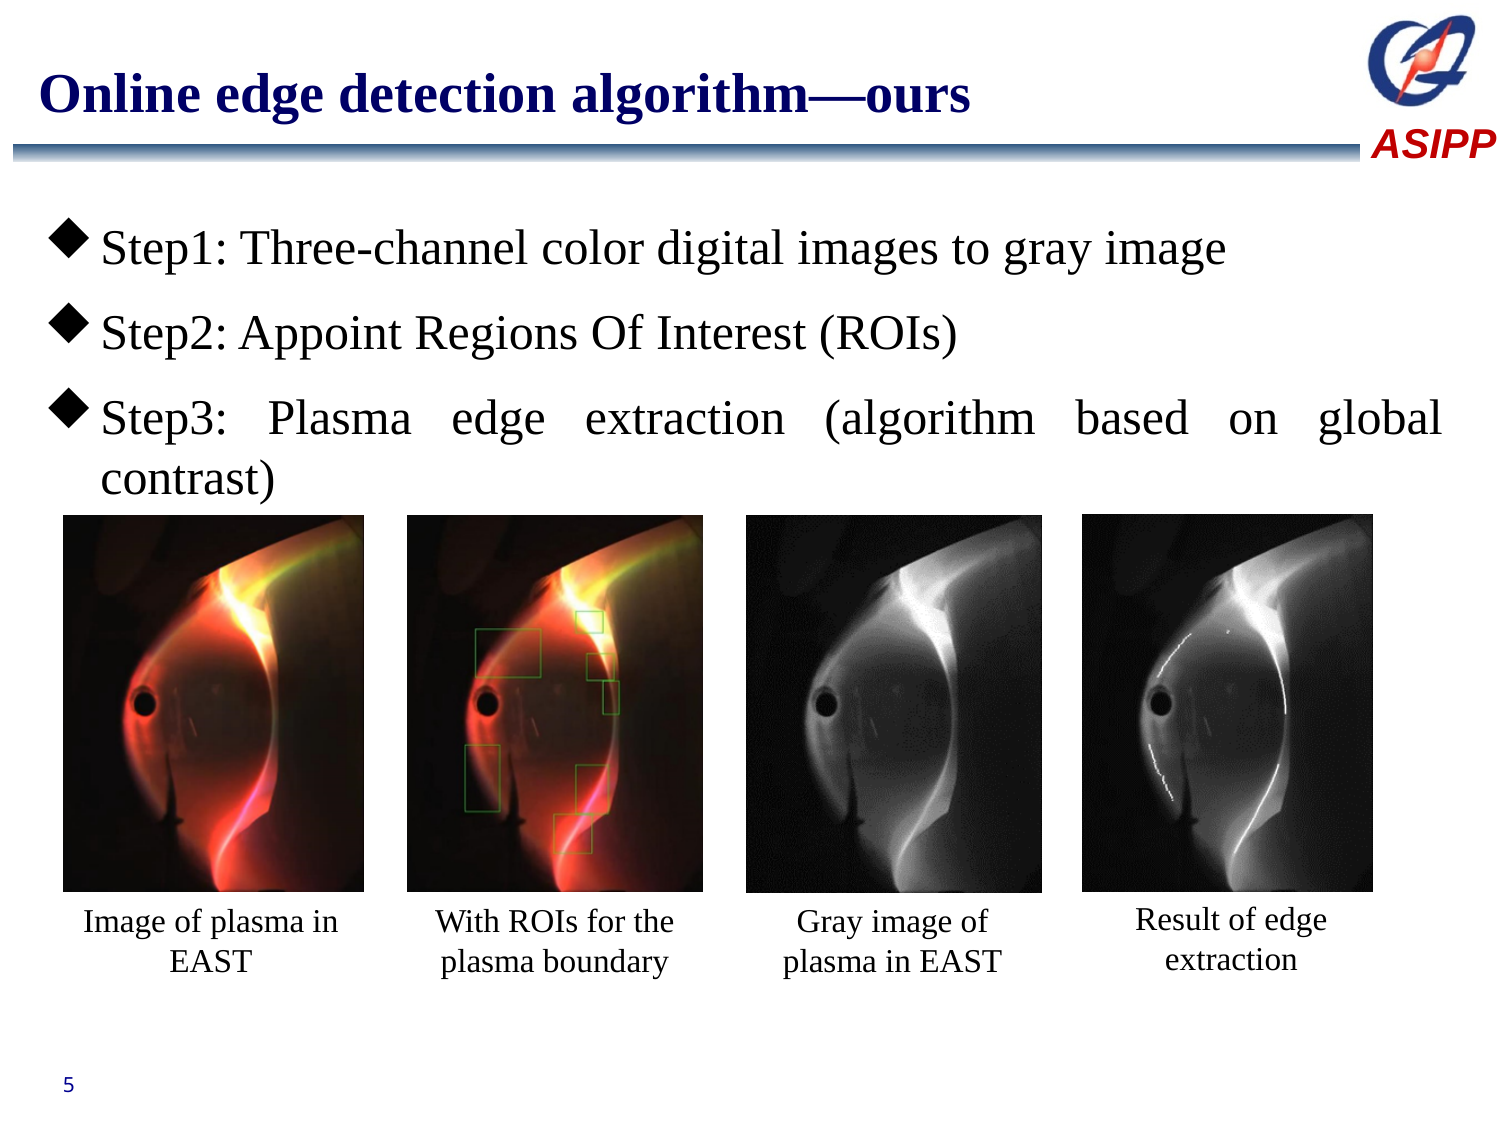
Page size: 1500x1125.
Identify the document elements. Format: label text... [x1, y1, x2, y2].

text_box Result of edge extraction [1086, 896, 1377, 985]
picture [63, 514, 365, 893]
title Online edge detection algorithm—ours [23, 54, 1400, 133]
text_box Step1: Three-channel color digital images to gray image Step2: Appoint Regions Of Interest (ROIs) Step3: Plasma edge extraction (algorithm based on global contrast) [29, 206, 1459, 512]
text_box Gray image of plasma in EAST [747, 900, 1038, 987]
picture [1082, 514, 1373, 893]
picture [745, 514, 1042, 893]
picture [1350, 3, 1488, 120]
text_box Image of plasma in EAST [63, 900, 359, 987]
text_box With ROIs for the plasma boundary [407, 899, 703, 987]
picture [407, 514, 703, 893]
